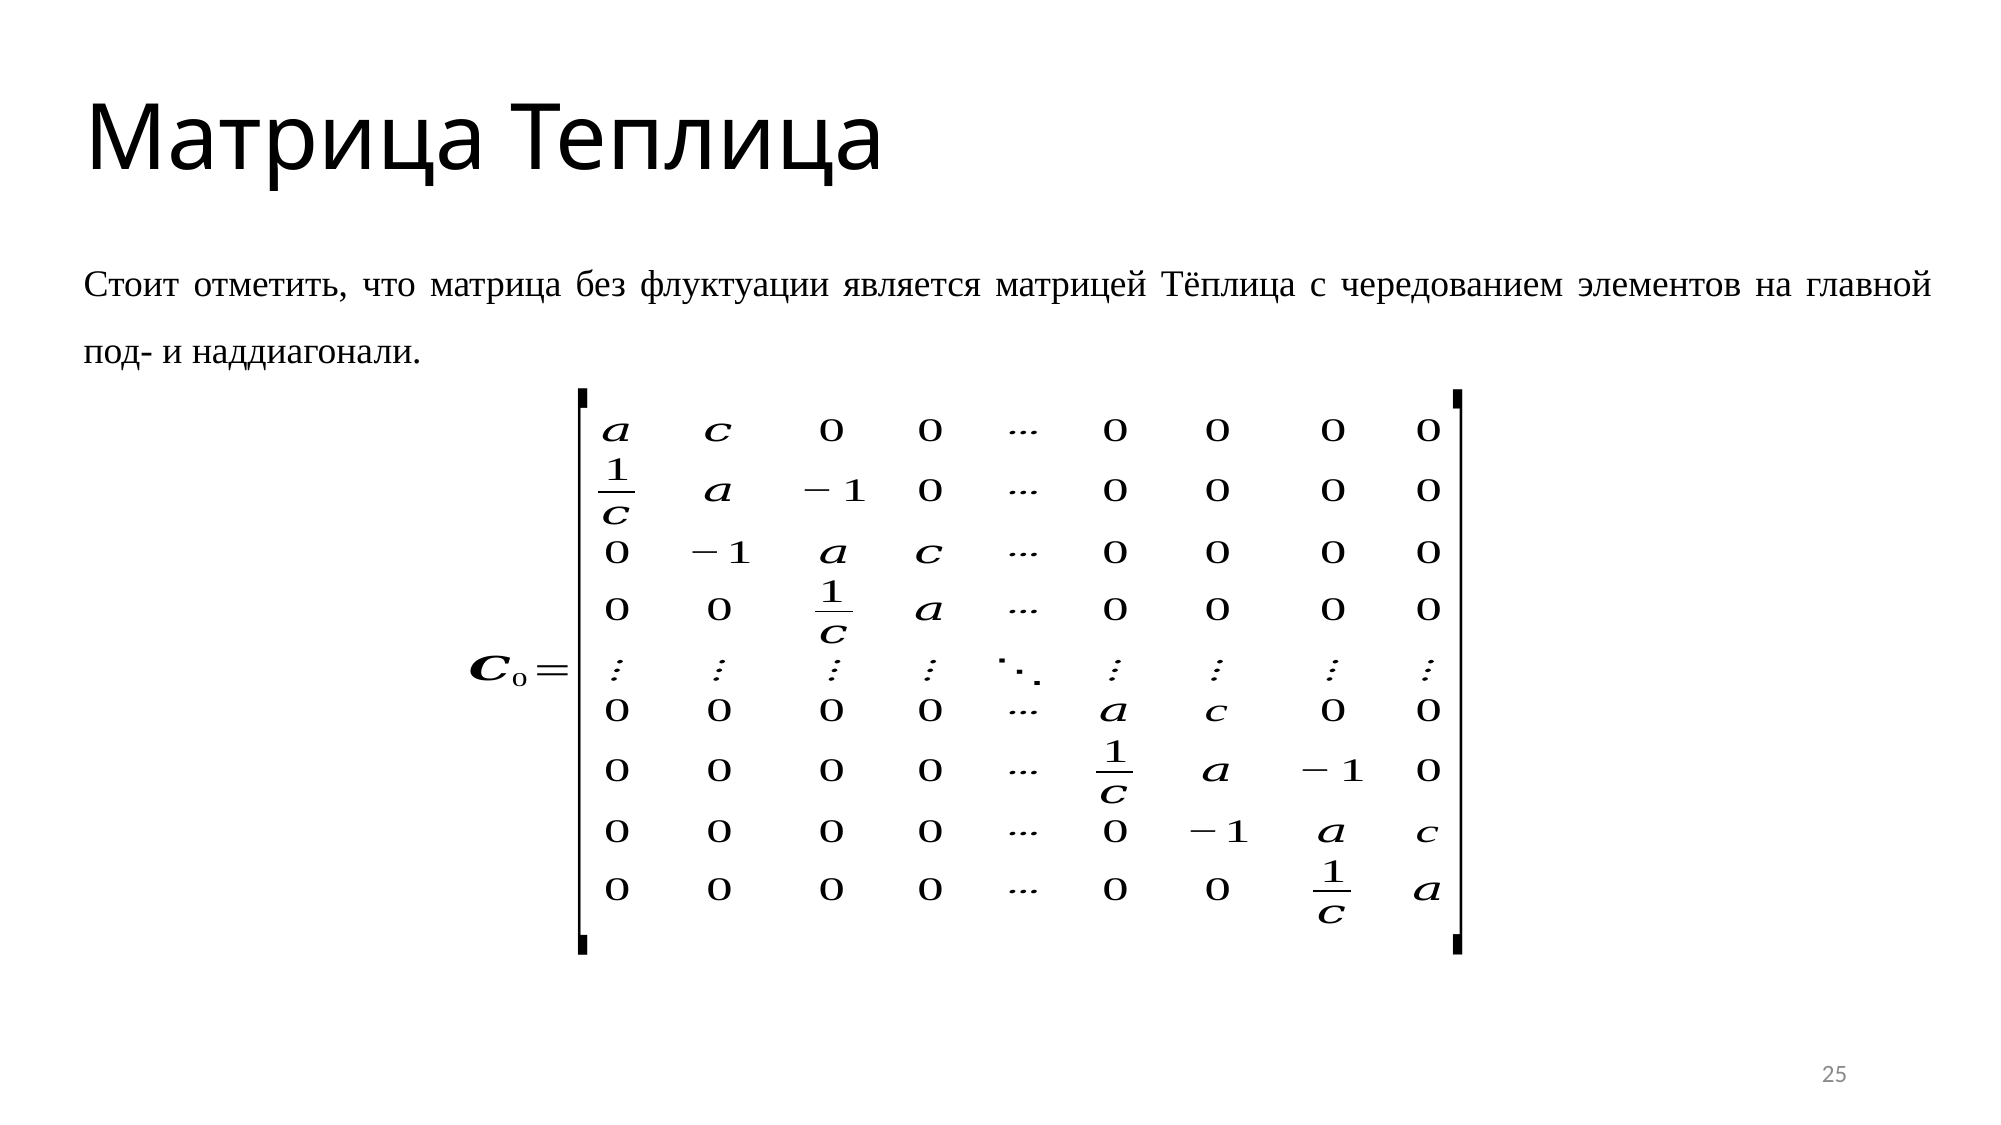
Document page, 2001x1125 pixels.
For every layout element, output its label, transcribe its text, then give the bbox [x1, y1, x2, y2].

title Матрица Теплица [69, 31, 1863, 228]
text_box Стоит отметить, что матрица без флуктуации является матрицей Тёплица с чередованием элементов на главной под- и наддиагонали. [69, 228, 1949, 379]
slide_number 25 [1412, 1042, 1863, 1103]
